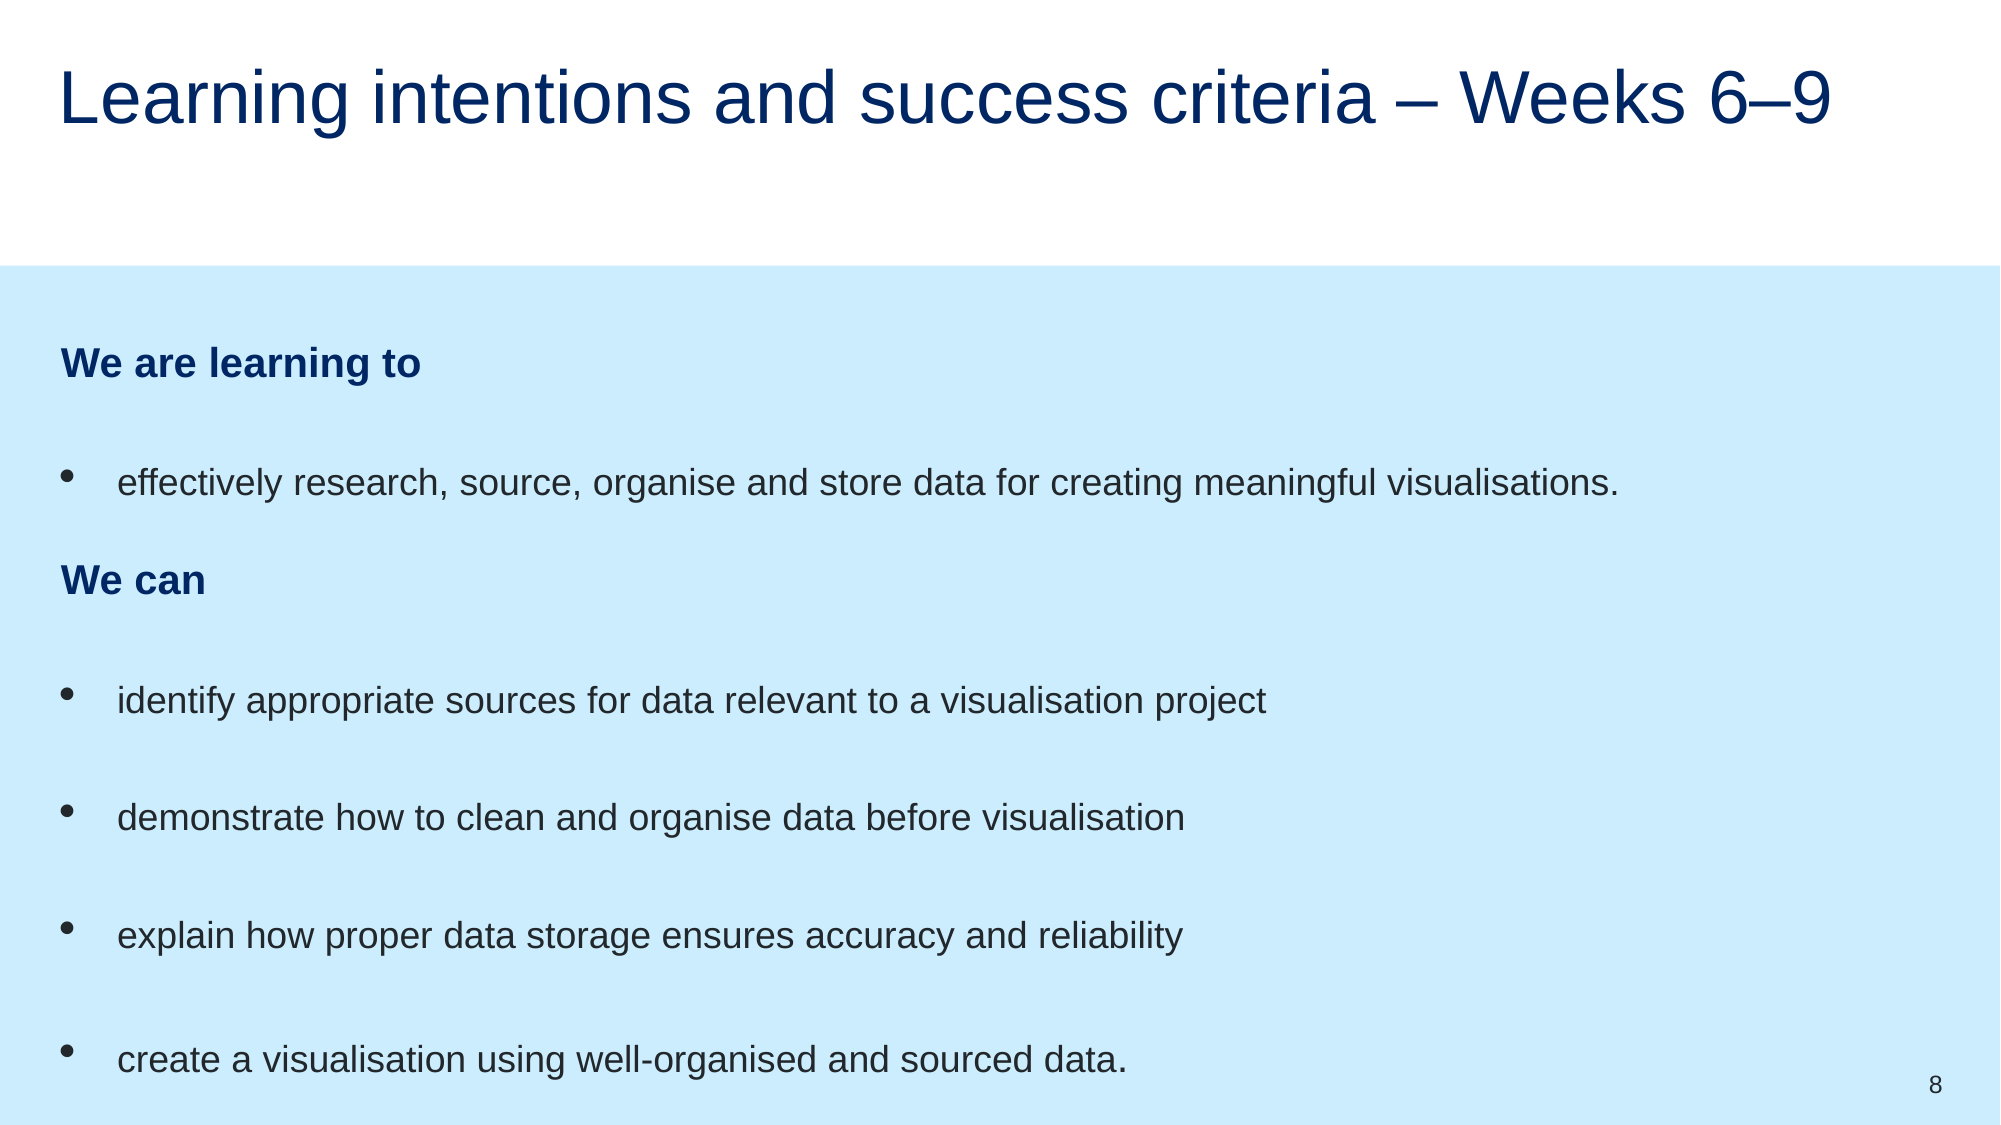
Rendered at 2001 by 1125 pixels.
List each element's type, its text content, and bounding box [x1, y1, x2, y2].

text_box We are learning to effectively research, source, organise and store data for creating meaningful visualisations. We can identify appropriate sources for data relevant to a visualisation project demonstrate how to clean and organise data before visualisation explain how proper data storage ensures accuracy and reliability create a visualisation using well-organised and sourced data. [60, 310, 1981, 1081]
title Learning intentions and success criteria – Weeks 6–9 [59, 59, 1931, 145]
slide_number 8 [1824, 1068, 1943, 1099]
